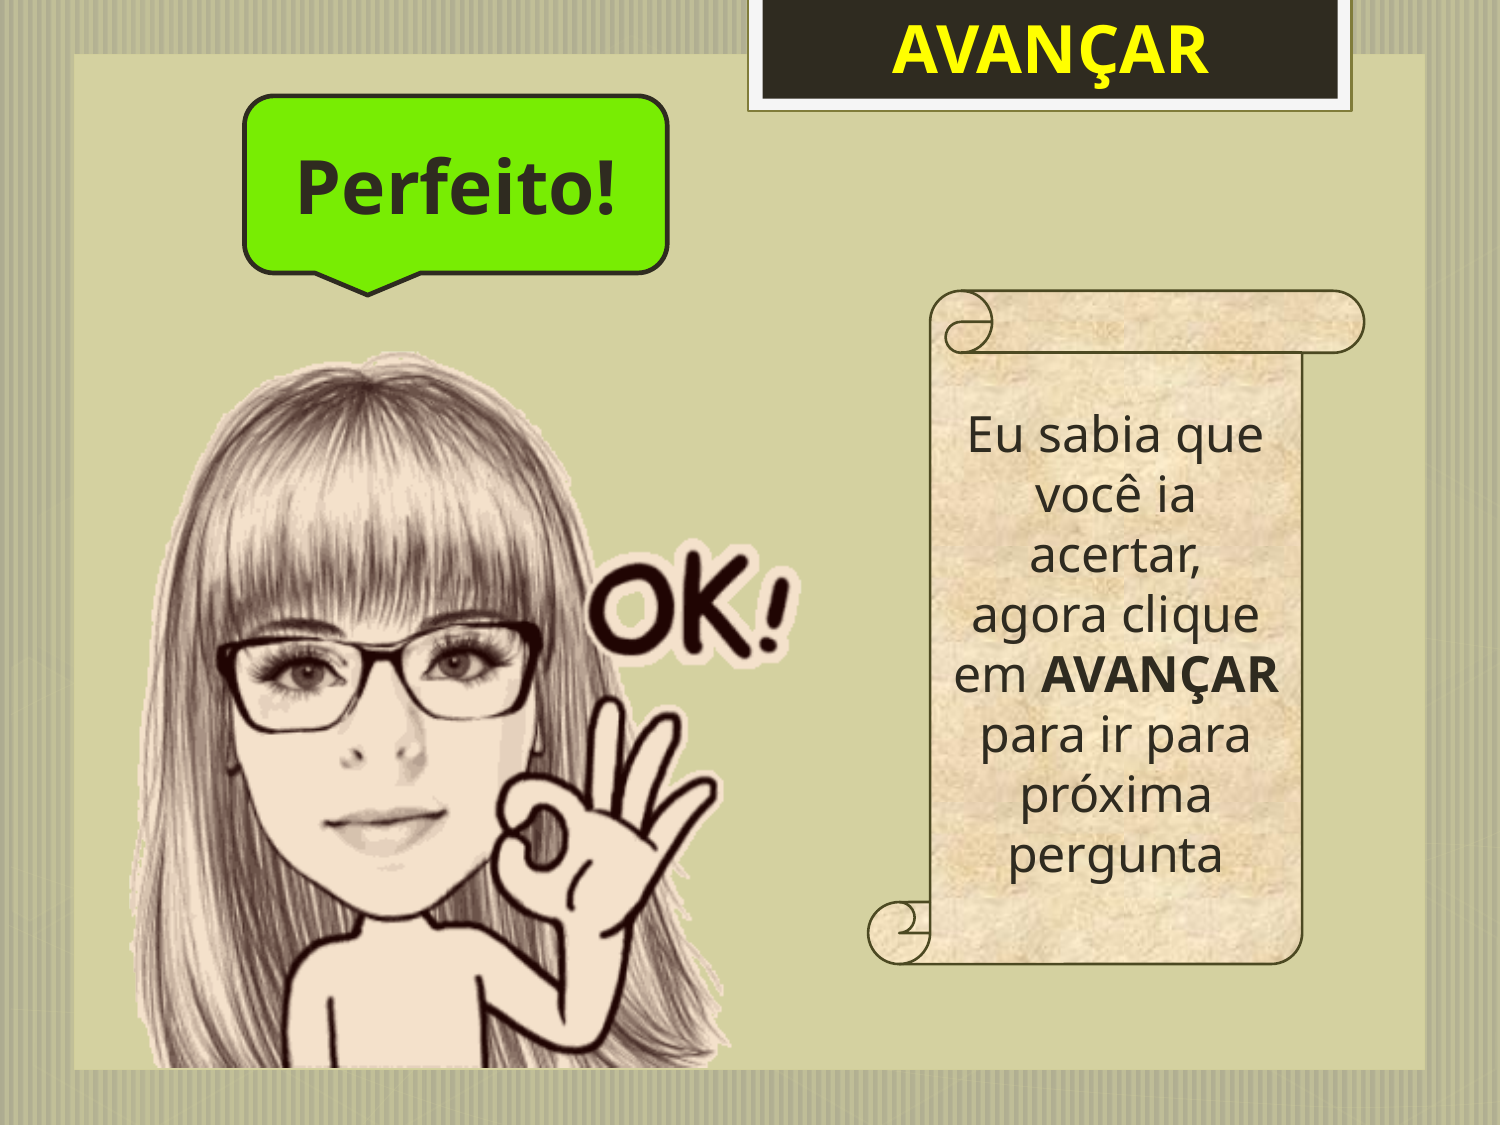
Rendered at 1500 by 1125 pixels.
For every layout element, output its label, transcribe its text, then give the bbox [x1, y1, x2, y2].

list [41, 275, 833, 1068]
text_box AVANÇAR [773, 0, 1329, 95]
text_box Eu sabia que você ia acertar, agora clique em AVANÇAR para ir para próxima pergunta [866, 289, 1366, 966]
text_box Perfeito! [243, 94, 669, 273]
